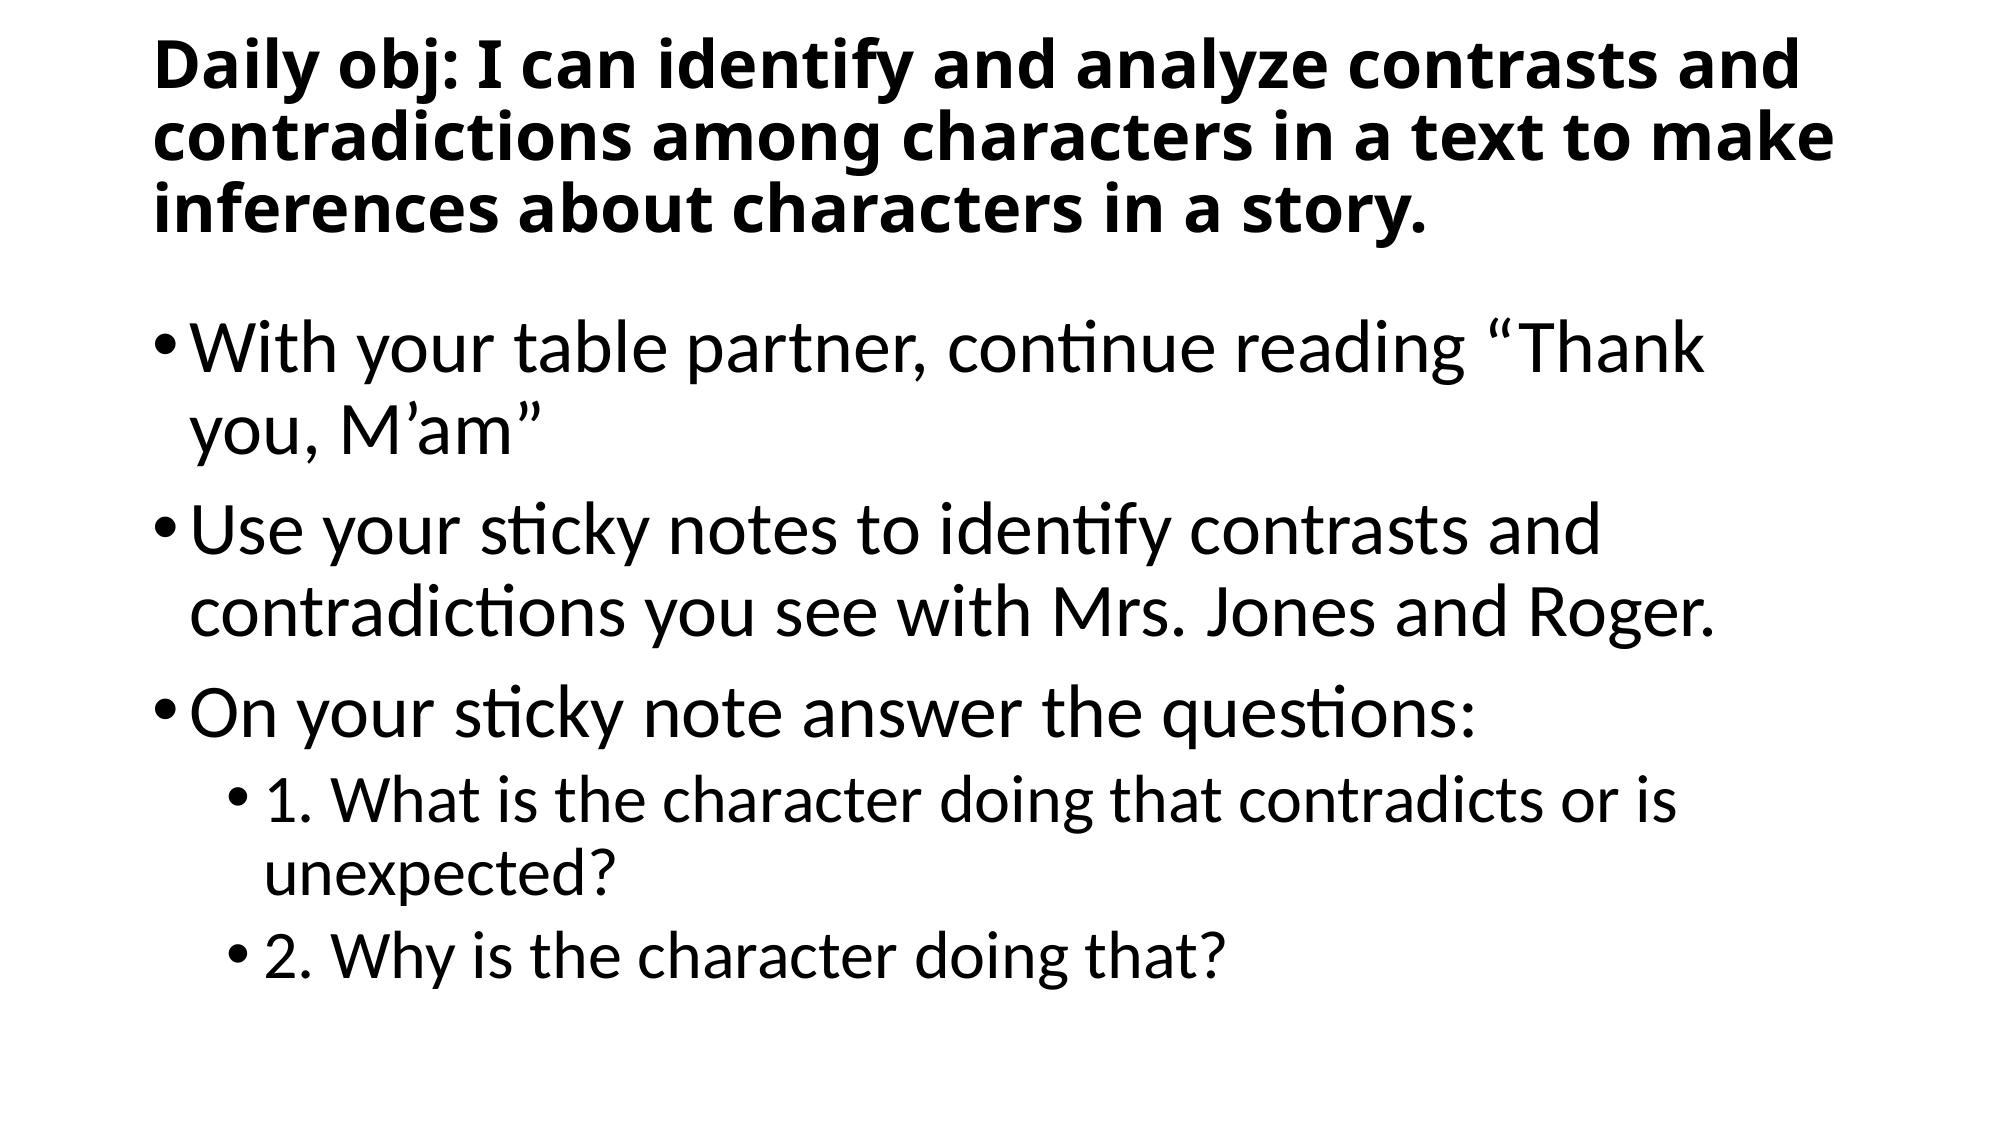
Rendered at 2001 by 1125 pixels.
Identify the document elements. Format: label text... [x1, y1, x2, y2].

title Daily obj: I can identify and analyze contrasts and contradictions among characters in a text to make inferences about characters in a story. [137, 29, 1863, 248]
list With your table partner, continue reading “Thank you, M’am” Use your sticky notes to identify contrasts and contradictions you see with Mrs. Jones and Roger. On your sticky note answer the questions: 1. What is the character doing that contradicts or is unexpected? 2. Why is the character doing that? [137, 299, 1863, 1014]
